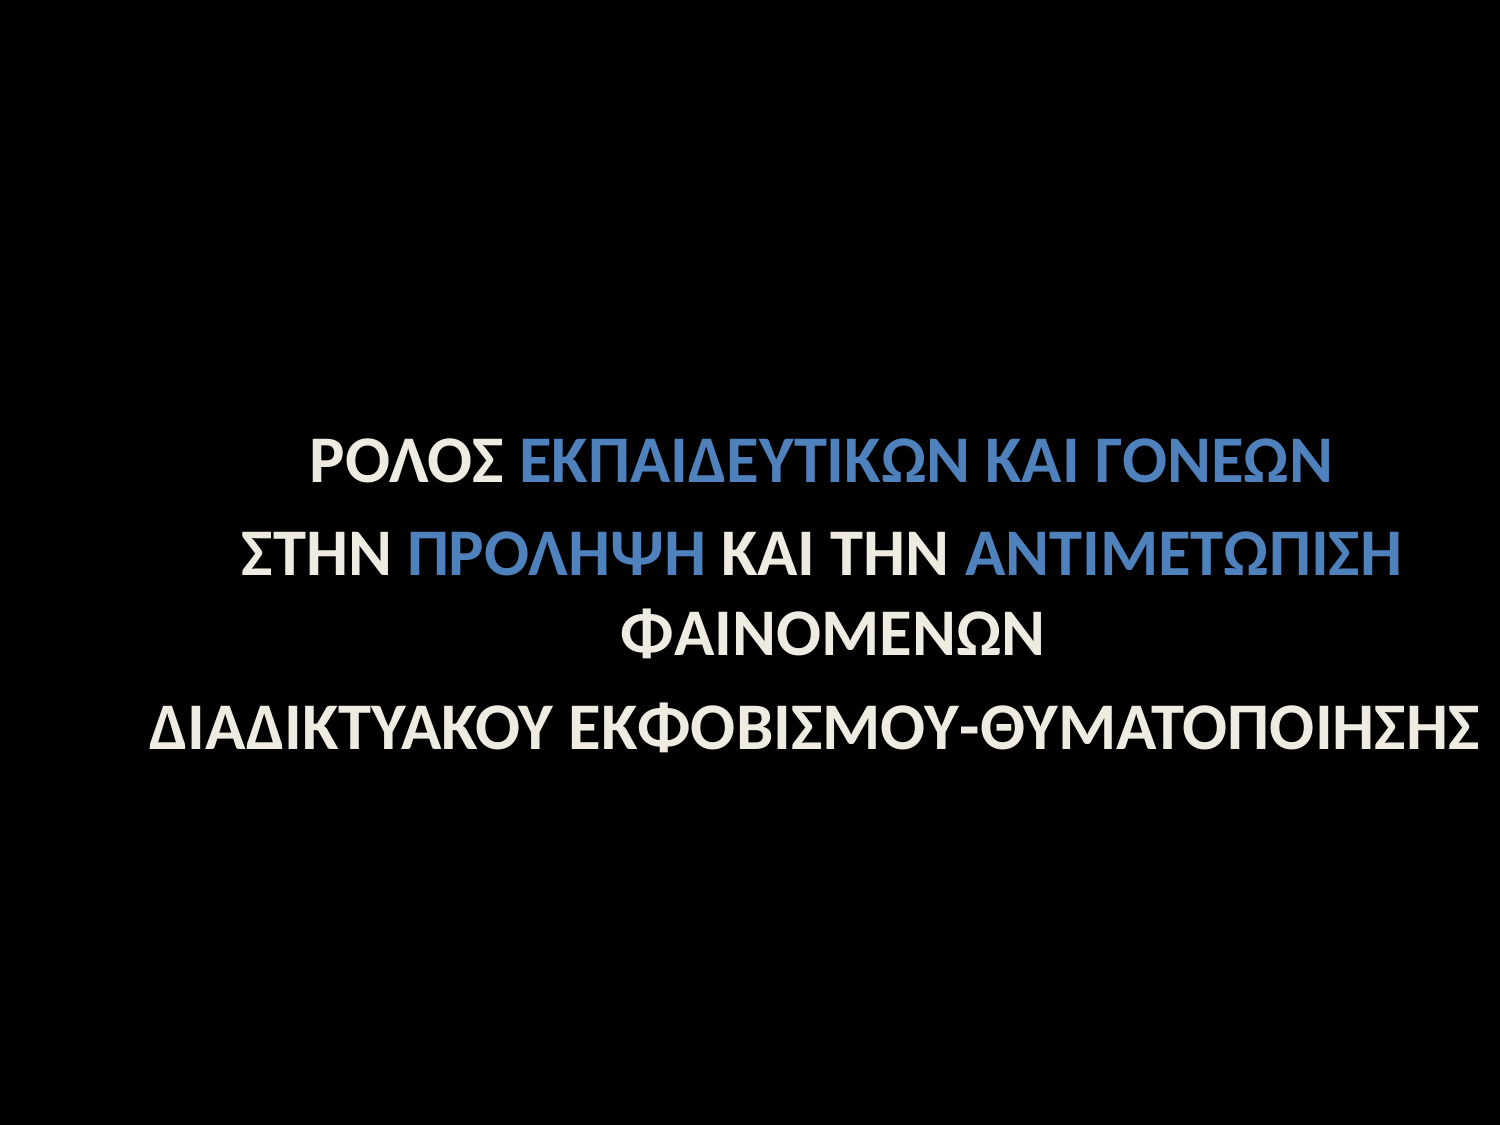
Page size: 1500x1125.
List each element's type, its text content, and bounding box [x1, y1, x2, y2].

list ΡΟΛΟΣ ΕΚΠΑΙΔΕΥΤΙΚΩΝ ΚΑΙ ΓΟΝΕΩΝ ΣΤΗΝ ΠΡΟΛΗΨΗ ΚΑΙ ΤΗΝ ΑΝΤΙΜΕΤΩΠΙΣΗ ΦΑΙΝΟΜΕΝΩΝ ΔΙΑΔΙΚΤΥΑΚΟΥ ΕΚΦΟΒΙΣΜΟΥ-ΘΥΜΑΤΟΠΟΙΗΣΗΣ [76, 243, 1500, 1125]
